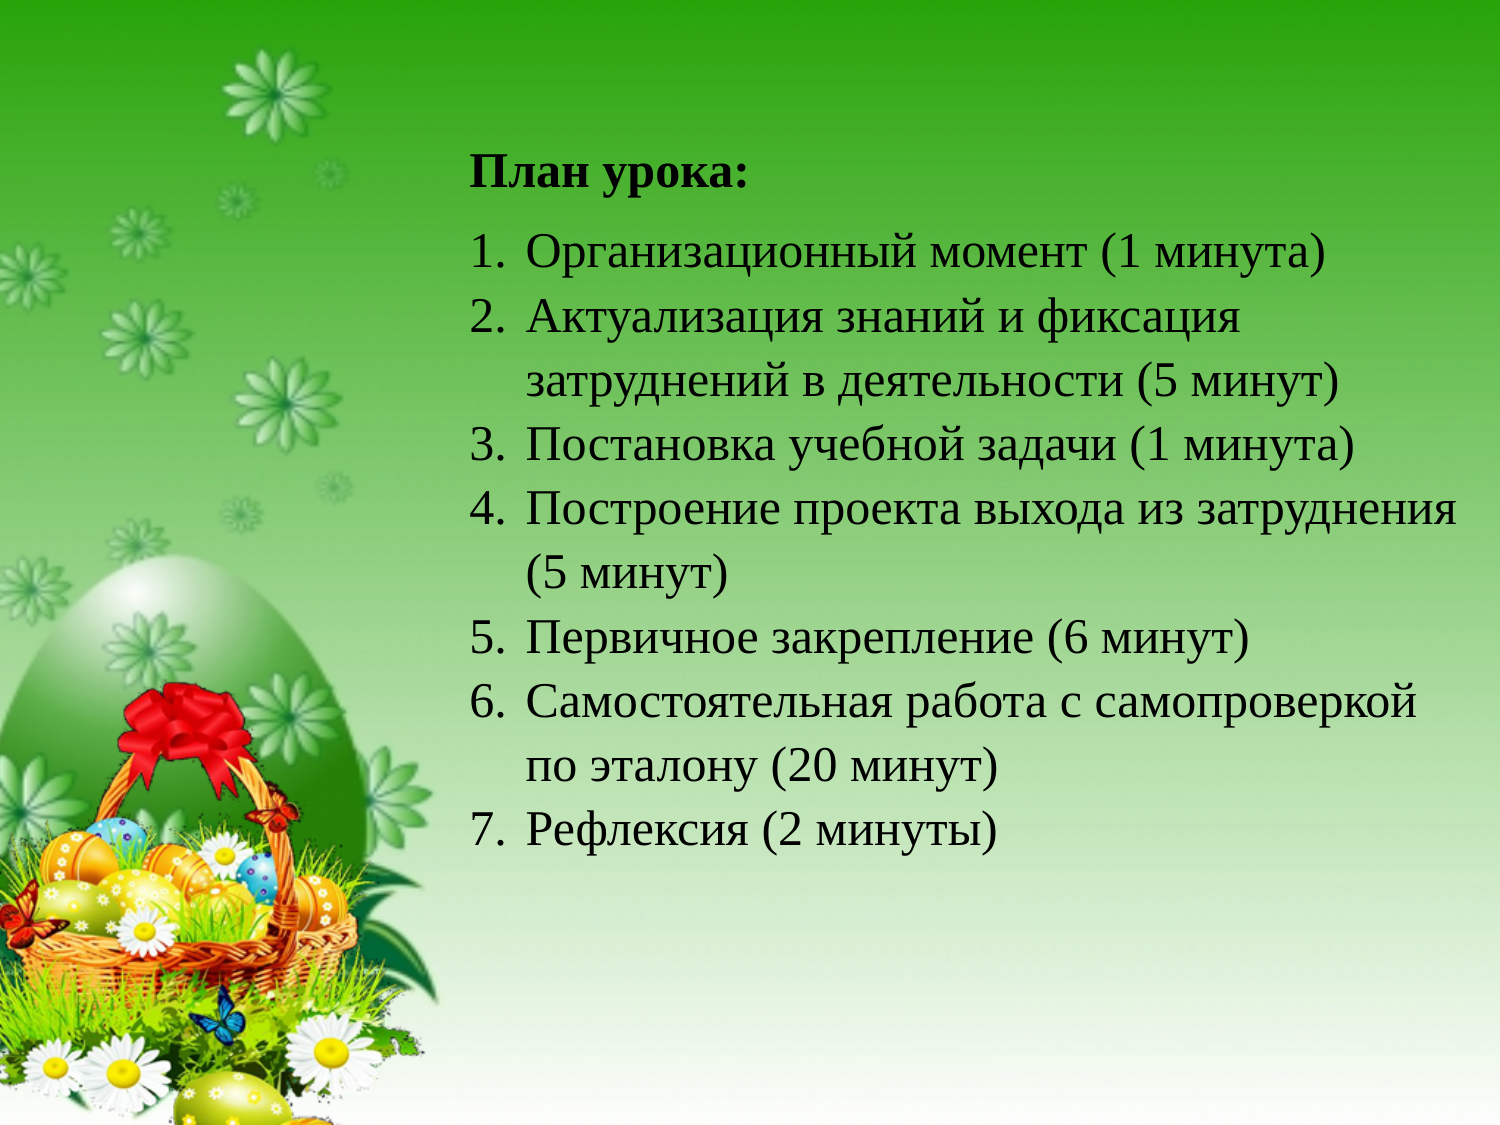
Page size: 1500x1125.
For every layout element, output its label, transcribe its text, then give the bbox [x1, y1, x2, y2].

text_box План урока: Организационный момент (1 минута) Актуализация знаний и фиксация затруднений в деятельности (5 минут) Постановка учебной задачи (1 минута) Построение проекта выхода из затруднения (5 минут) Первичное закрепление (6 минут) Самостоятельная работа с самопроверкой по эталону (20 минут) Рефлексия (2 минуты) [454, 125, 1483, 863]
picture [0, 0, 1500, 1125]
